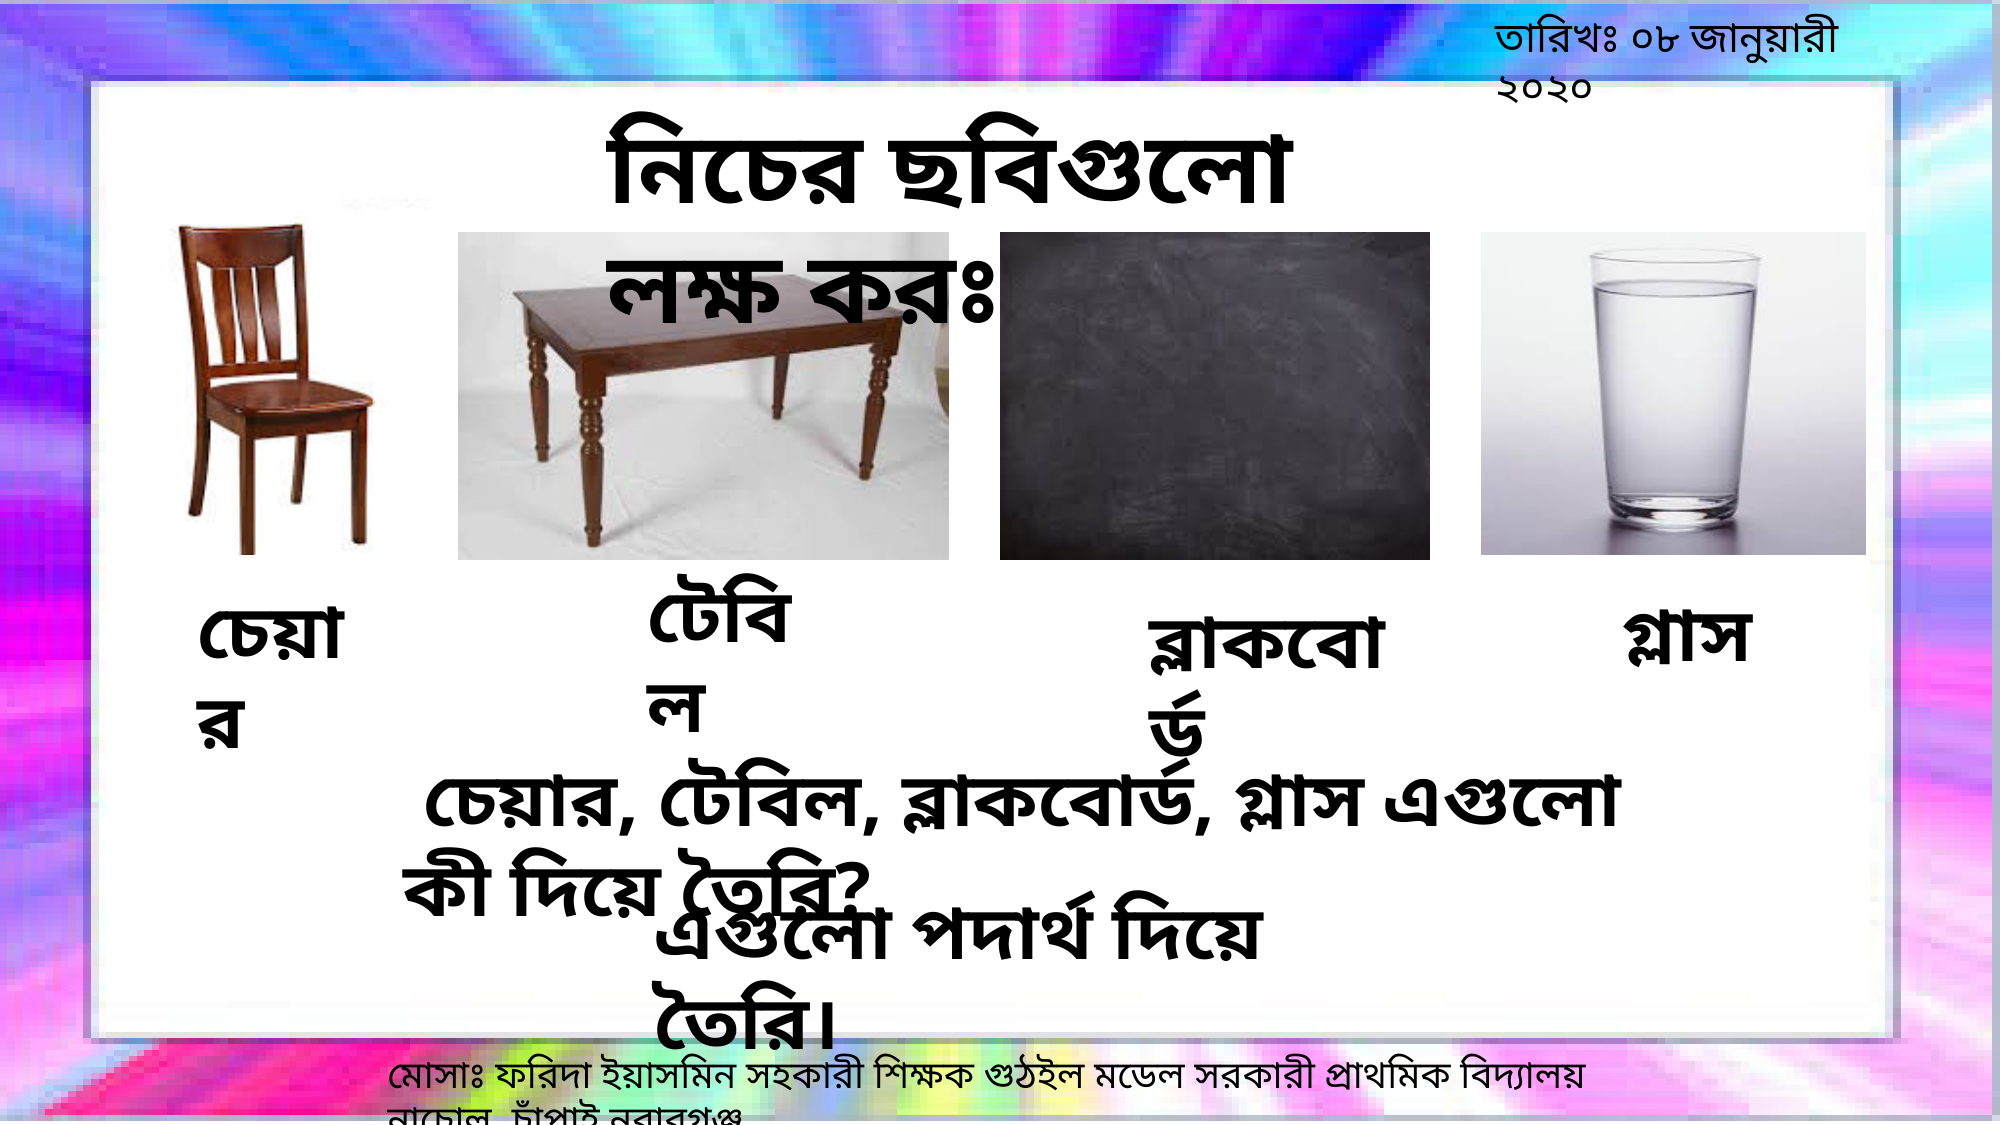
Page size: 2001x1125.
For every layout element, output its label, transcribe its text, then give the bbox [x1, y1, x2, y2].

picture [0, 0, 2000, 1121]
text_box মোসাঃ ফরিদা ইয়াসমিন সহকারী শিক্ষক গুঠইল মডেল সরকারী প্রাথমিক বিদ্যালয় নাচোল, চাঁপাই নবাবগঞ্জ [372, 1121, 1698, 1125]
